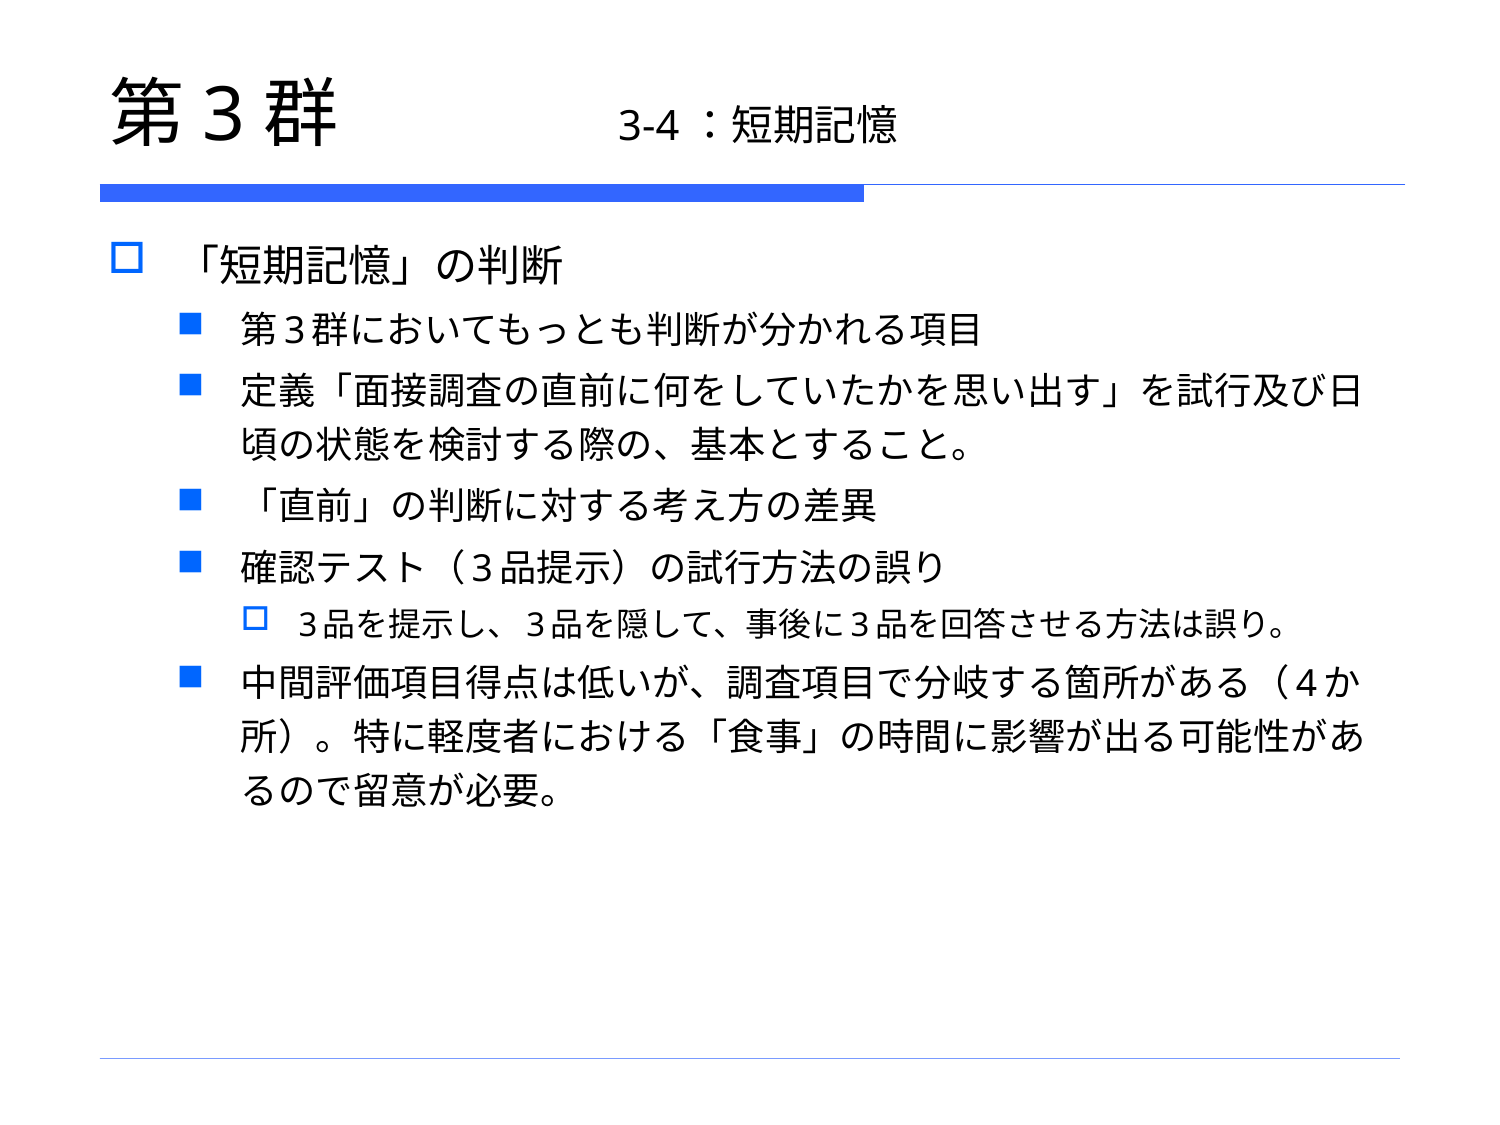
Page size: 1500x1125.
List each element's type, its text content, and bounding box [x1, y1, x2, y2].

title 第3群 3-4：短期記憶 [93, 49, 1407, 173]
list 「短期記憶」の判断 第3群においてもっとも判断が分かれる項目 定義「面接調査の直前に何をしていたかを思い出す」を試行及び日頃の状態を検討する際の、基本とすること。 「直前」の判断に対する考え方の差異 確認テスト（3品提示）の試行方法の誤り 3品を提示し、3品を隠して、事後に3品を回答させる方法は誤り。 中間評価項目得点は低いが、調査項目で分岐する箇所がある（4か所）。特に軽度者における「食事」の時間に影響が出る可能性があるので留意が必要。 [92, 219, 1406, 835]
